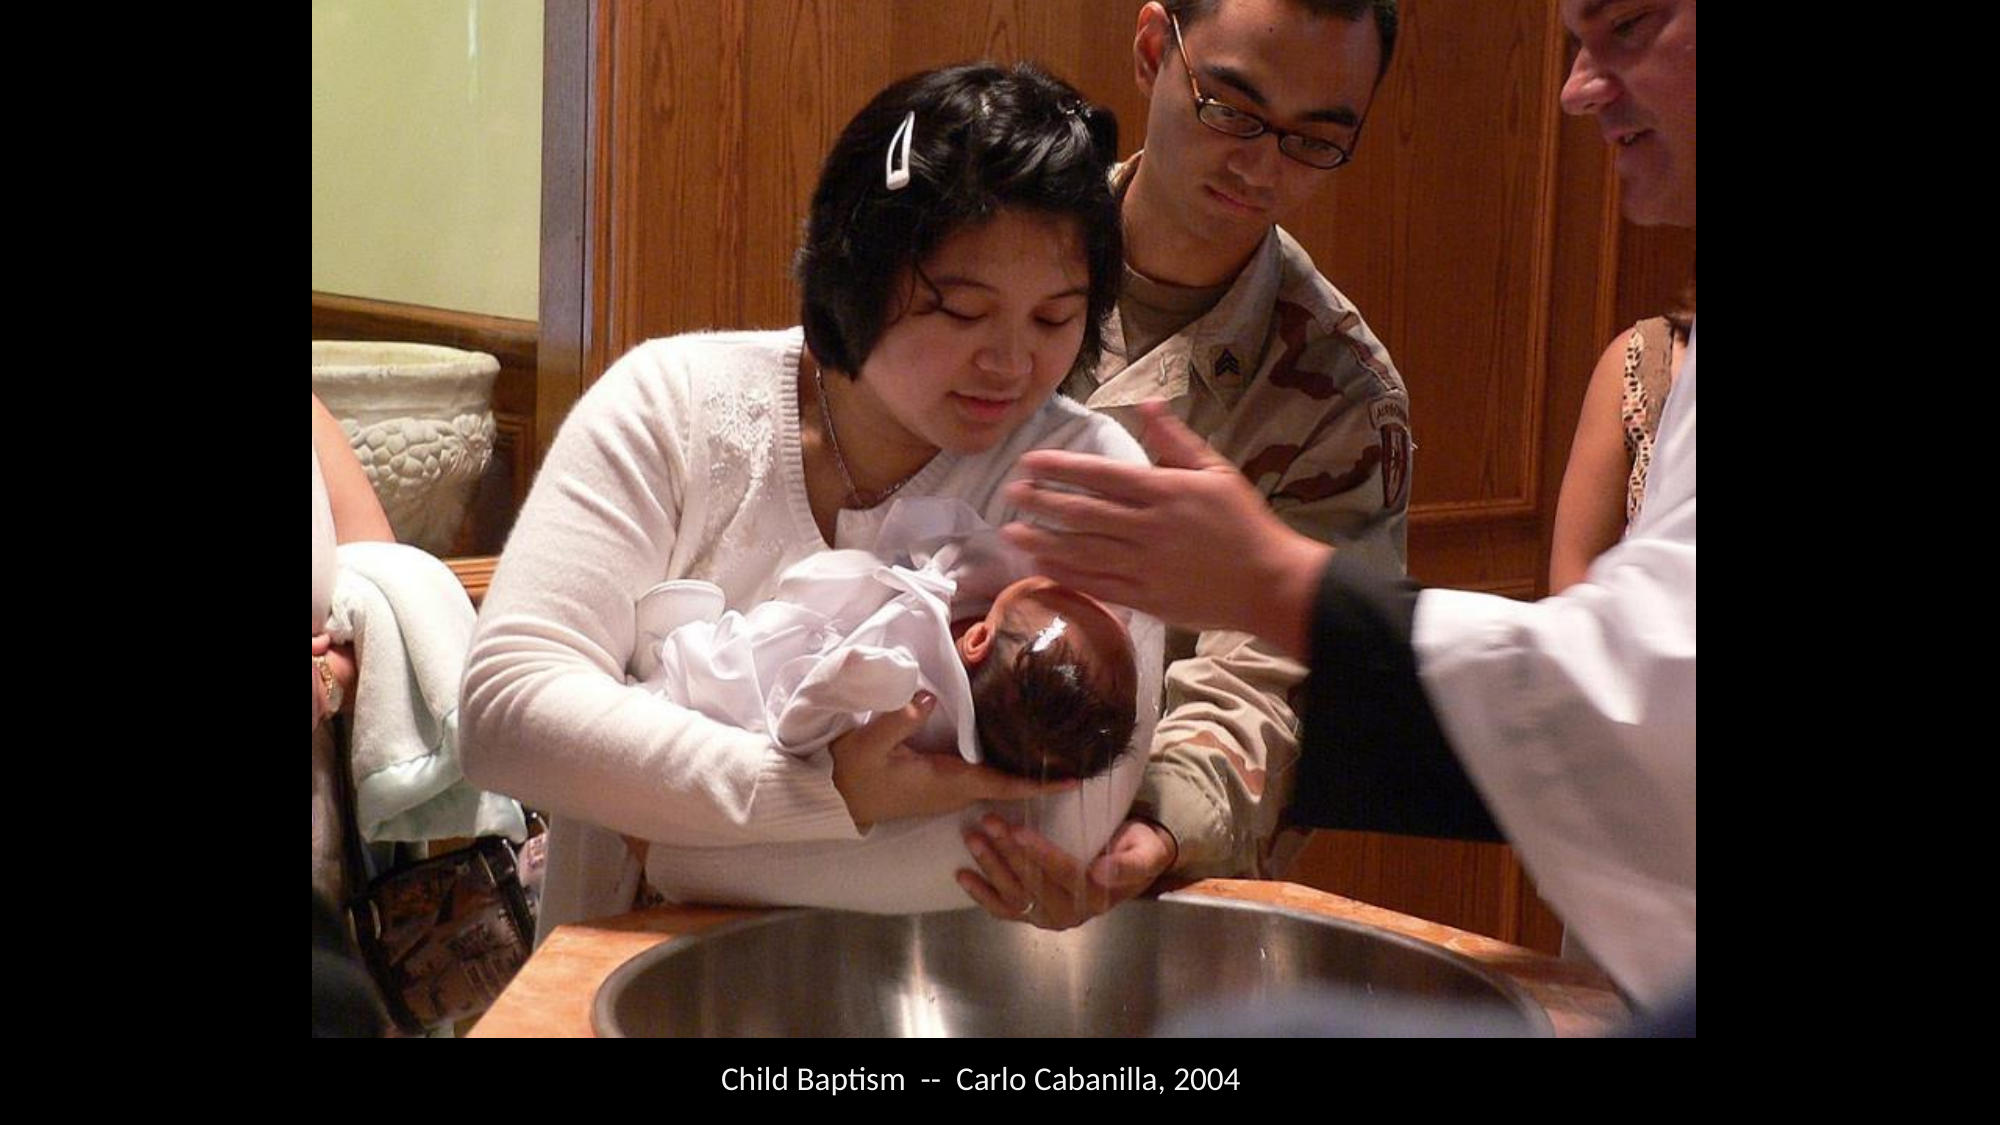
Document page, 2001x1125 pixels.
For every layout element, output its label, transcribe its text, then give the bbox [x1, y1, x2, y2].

text_box Child Baptism -- Carlo Cabanilla, 2004 [262, 1049, 1700, 1105]
picture [312, 0, 1696, 1038]
